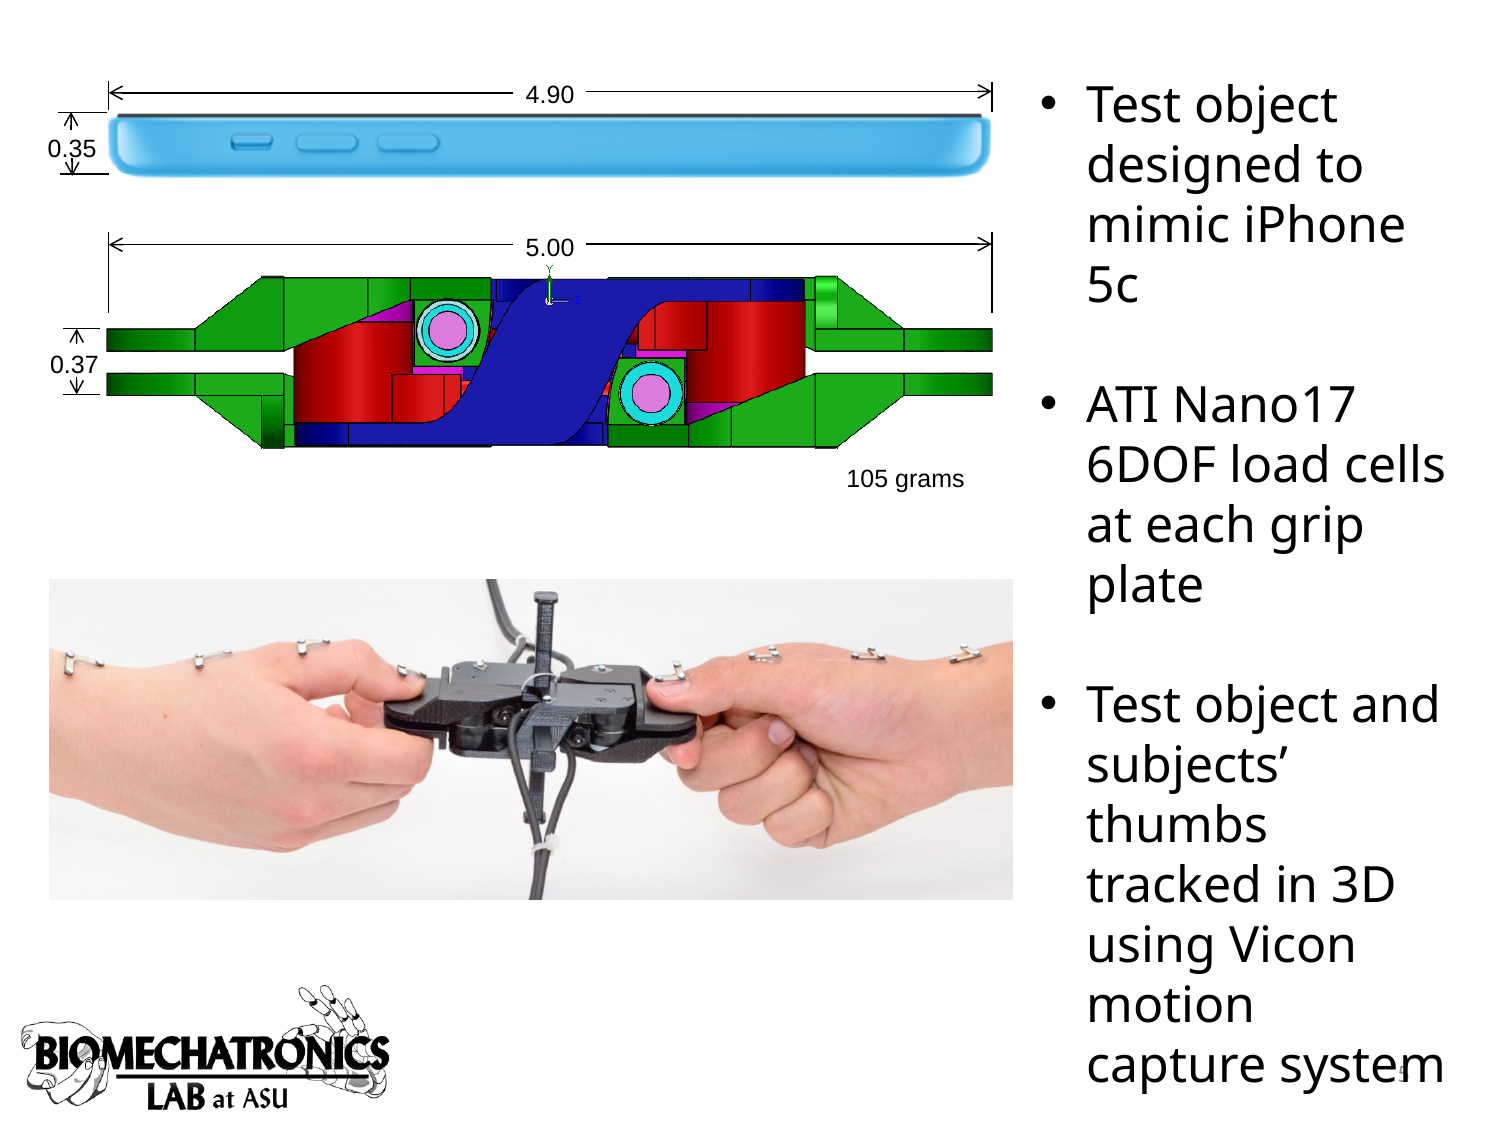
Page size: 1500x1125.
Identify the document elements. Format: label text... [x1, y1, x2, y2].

picture [48, 578, 1013, 901]
picture [0, 971, 413, 1125]
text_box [24, 70, 1000, 501]
text_box Test object designed to mimic iPhone 5c ATI Nano17 6DOF load cells at each grip plate Test object and subjects’ thumbs tracked in 3D using Vicon motion capture system [1024, 64, 1463, 1100]
